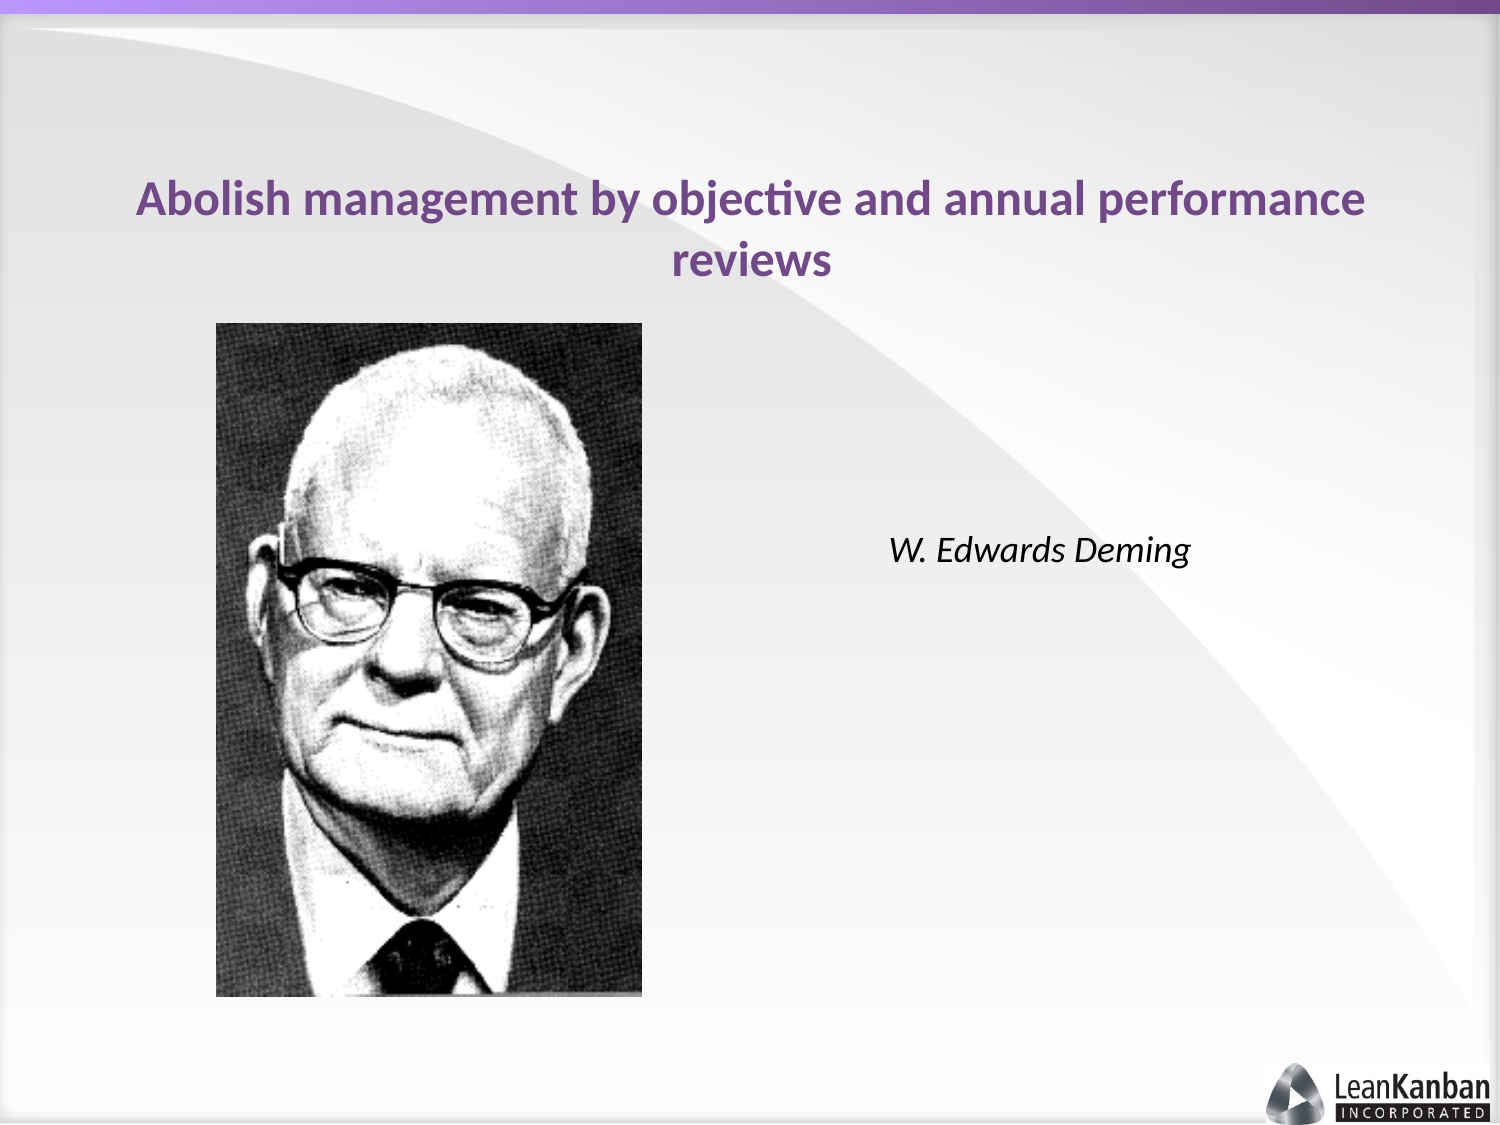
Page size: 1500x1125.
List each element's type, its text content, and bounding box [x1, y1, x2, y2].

picture [0, 14, 1500, 1125]
text_box W. Edwards Deming [784, 517, 1296, 623]
title Abolish management by objective and annual performance reviews [57, 157, 1446, 294]
